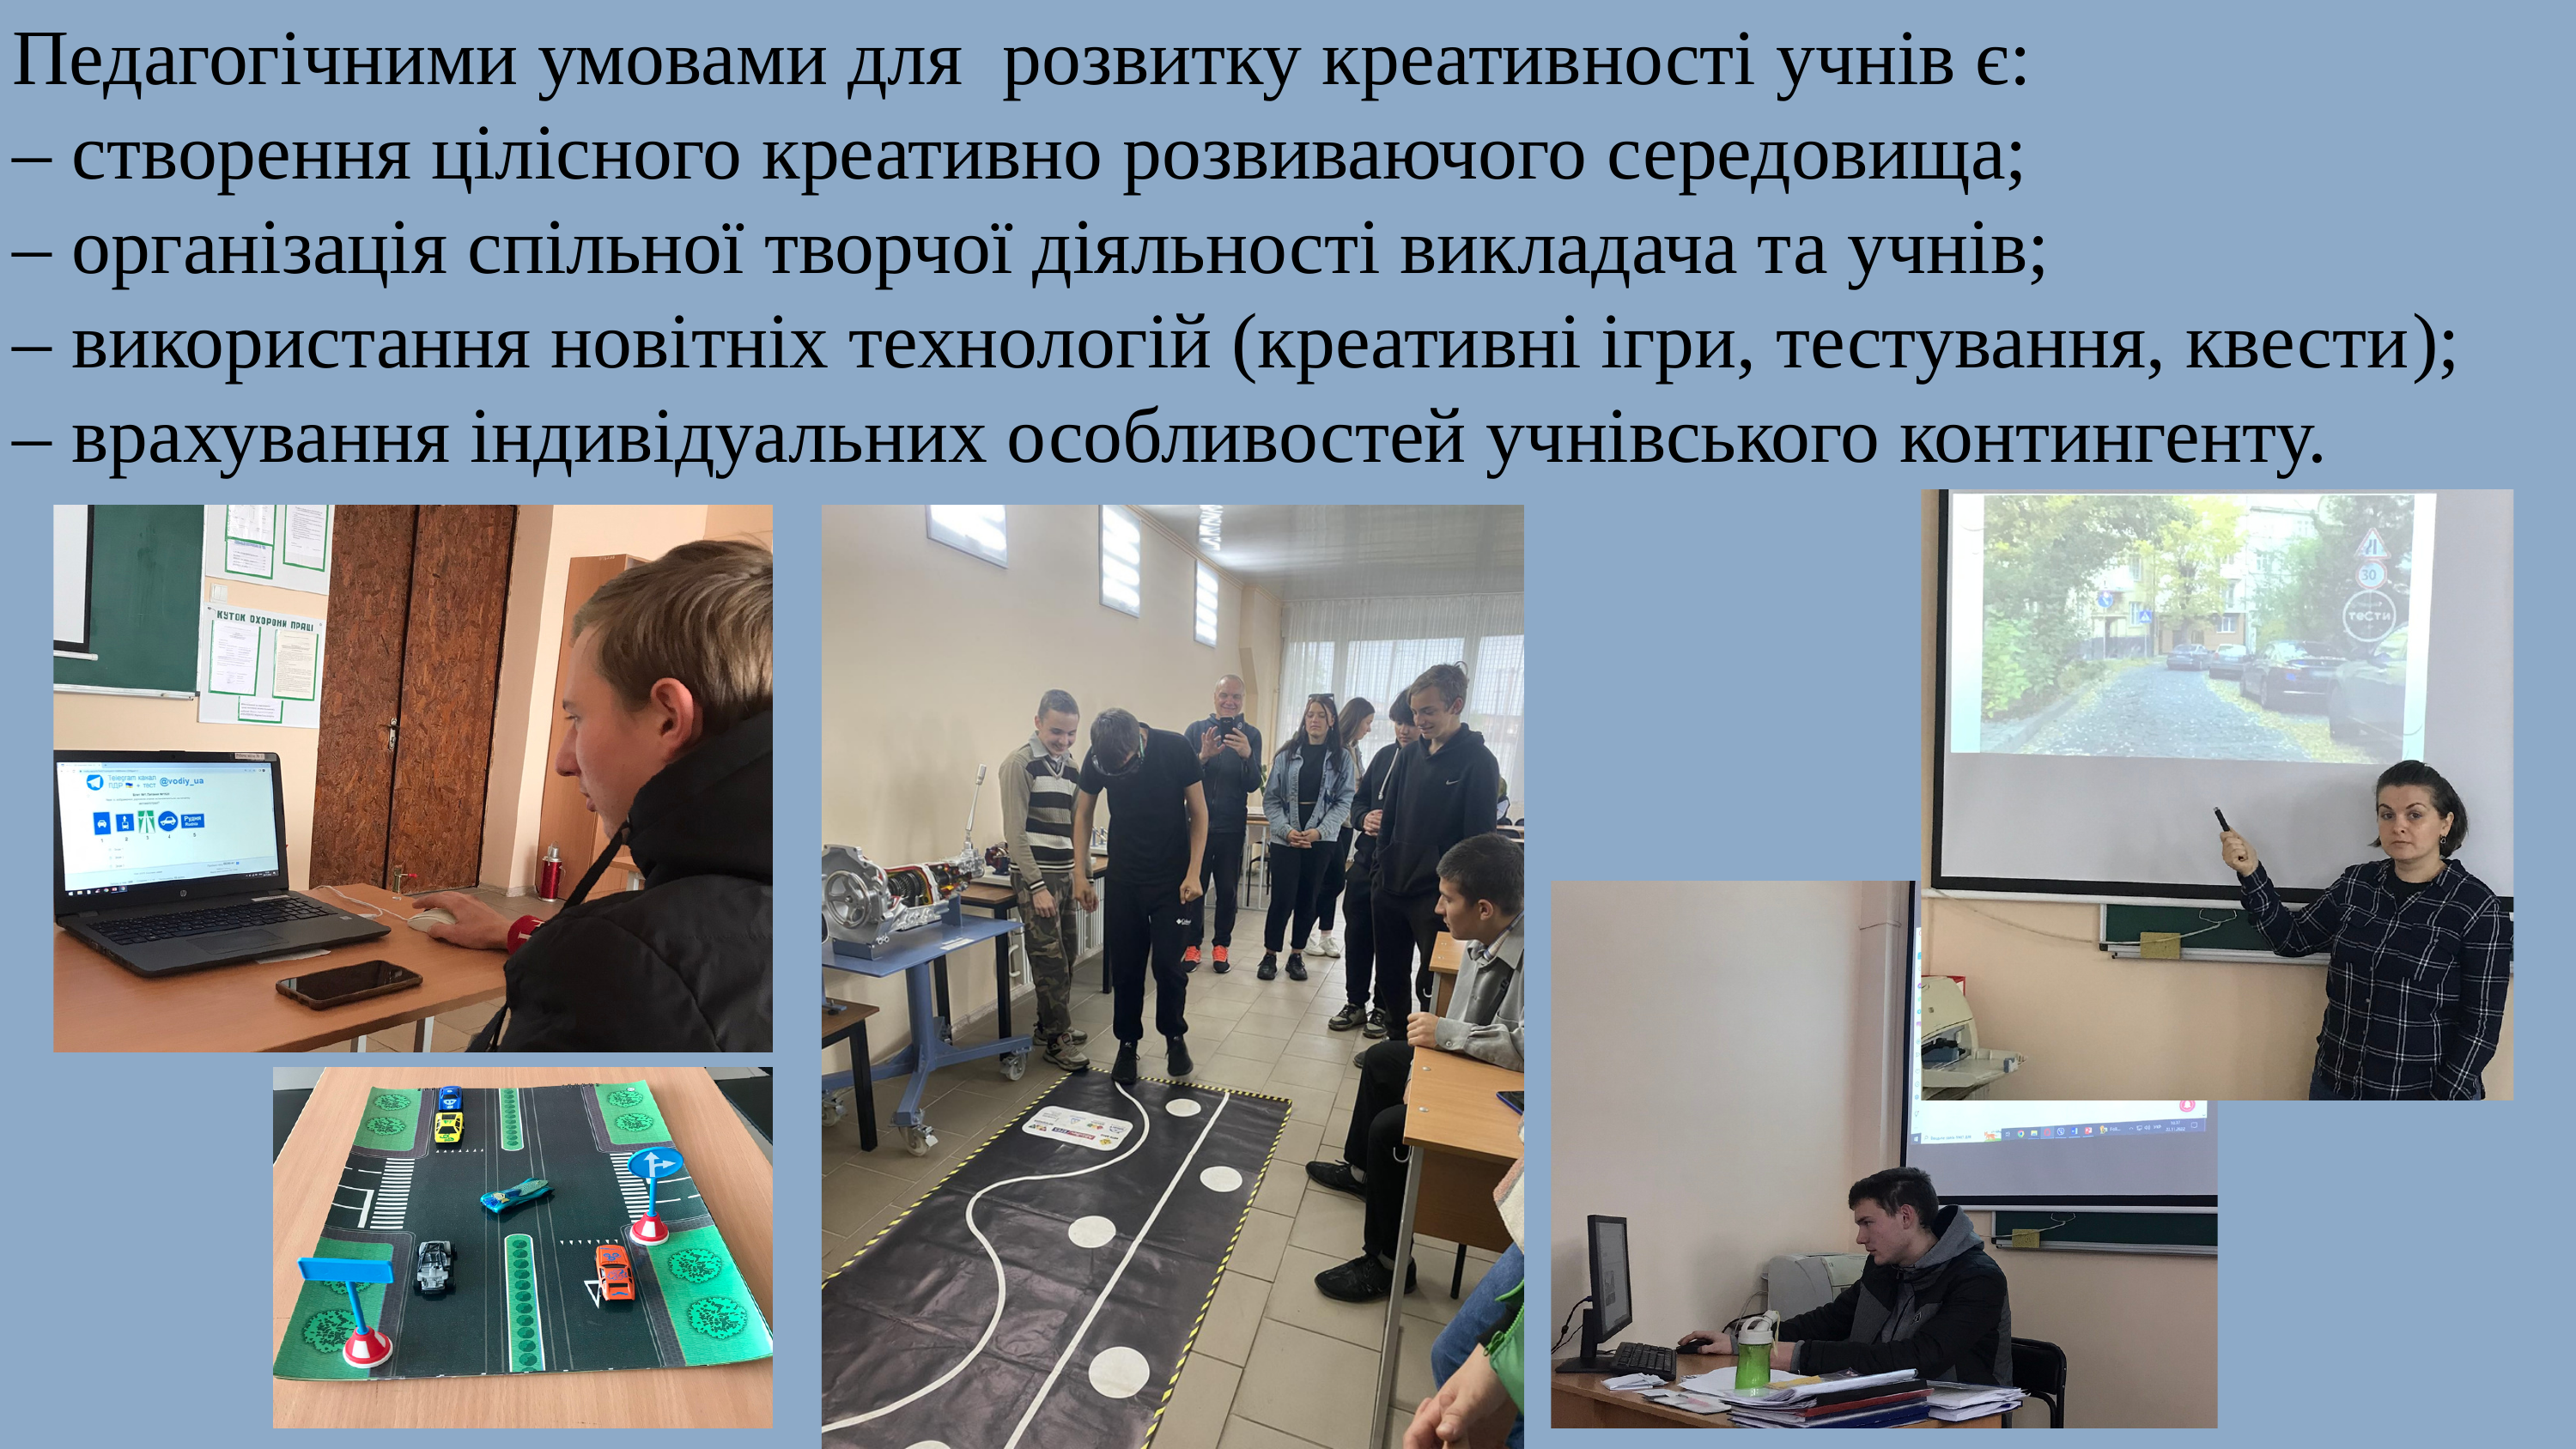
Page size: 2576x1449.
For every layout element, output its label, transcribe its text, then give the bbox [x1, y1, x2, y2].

text_box Педагогічними умовами для розвитку креативності учнів є: – створення цілісного креативно розвиваючого середовища; – організація спільної творчої діяльності викладача та учнів; – використання новітніх технологій (креативні ігри, тестування, квести); – врахування індивідуальних особливостей учнівського контингенту. [0, 0, 2576, 485]
text_box [273, 1067, 774, 1428]
text_box [53, 505, 773, 1052]
text_box [1921, 489, 2514, 1101]
text_box [1551, 881, 2218, 1428]
text_box [821, 505, 1524, 1449]
